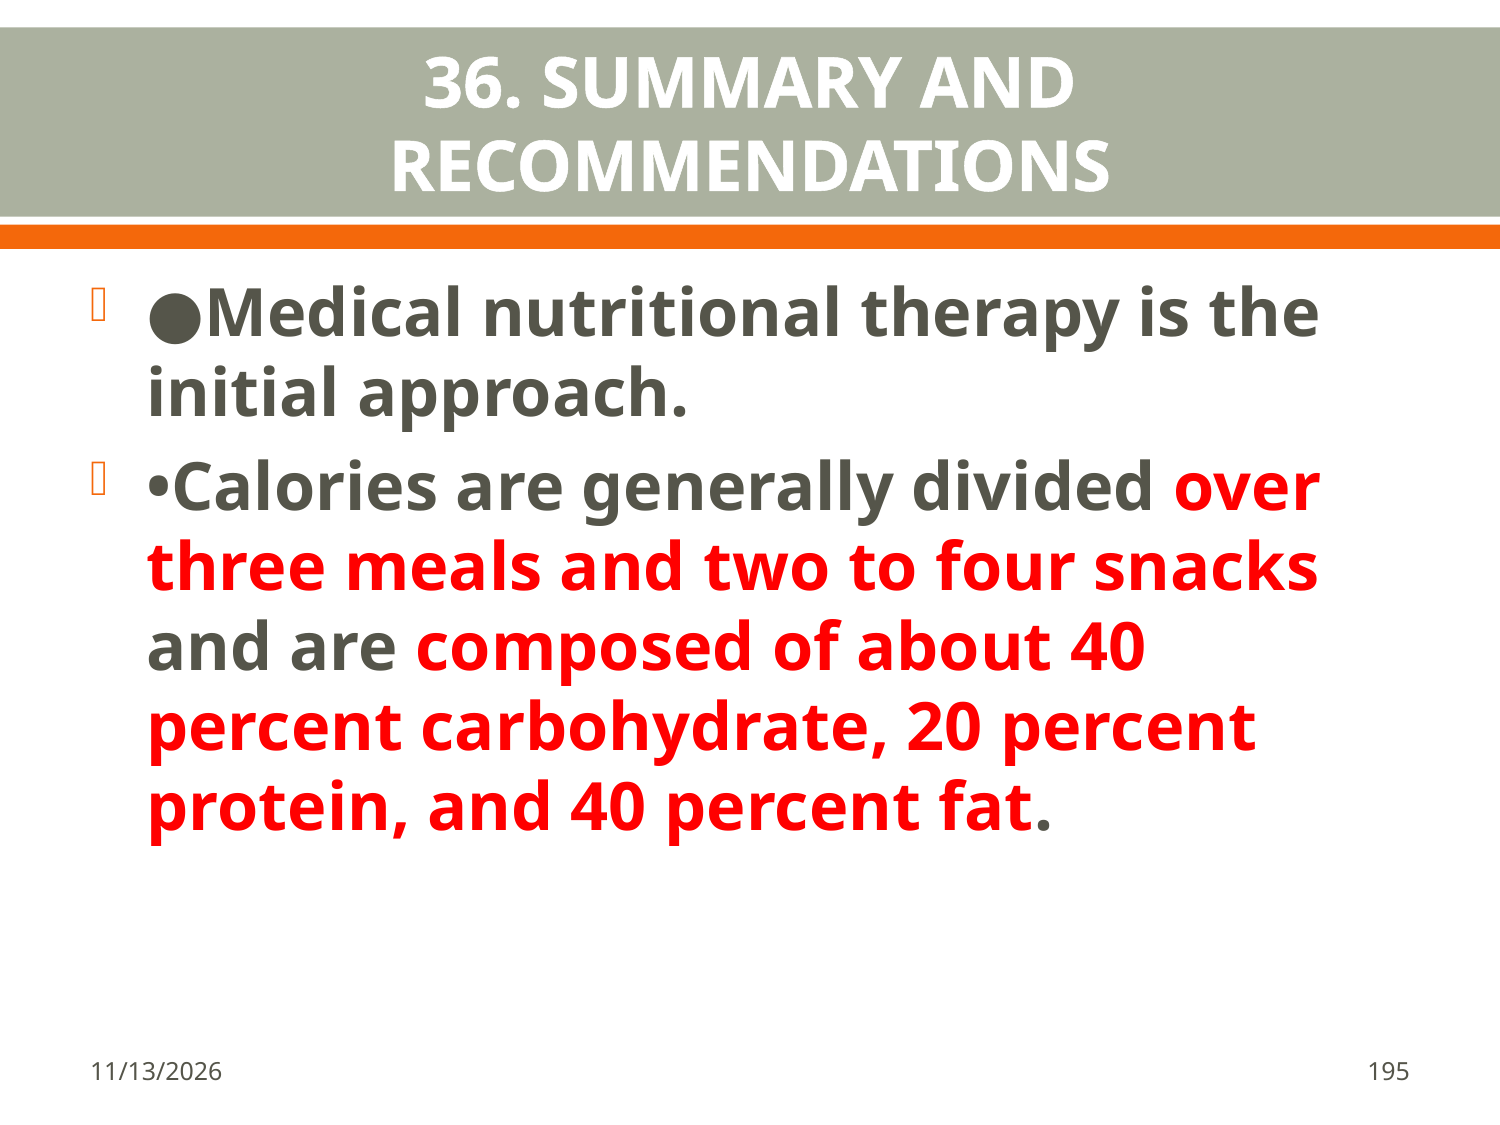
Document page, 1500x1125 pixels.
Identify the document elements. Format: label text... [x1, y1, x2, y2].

list ●Medical nutritional therapy is the initial approach. •Calories are generally divided over three meals and two to four snacks and are composed of about 40 percent carbohydrate, 20 percent protein, and 40 percent fat. [75, 262, 1425, 1005]
slide_number 195 [1074, 1042, 1425, 1103]
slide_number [75, 1042, 425, 1103]
title 36. SUMMARY AND RECOMMENDATIONS [75, 29, 1425, 213]
